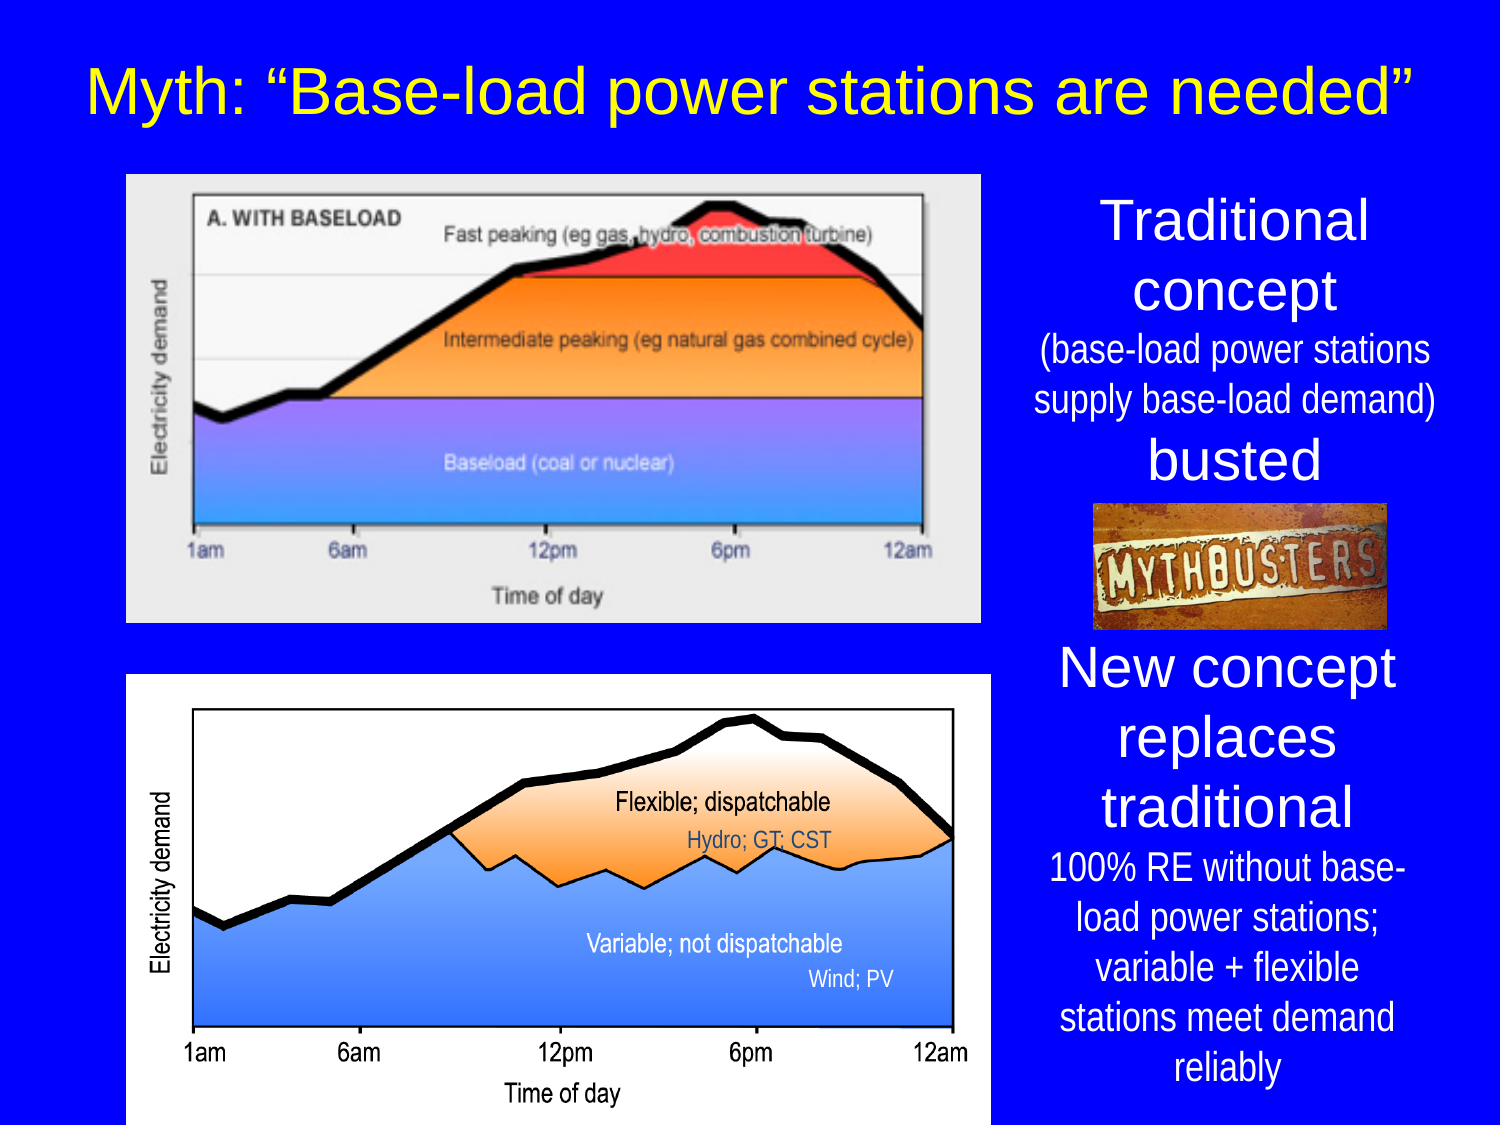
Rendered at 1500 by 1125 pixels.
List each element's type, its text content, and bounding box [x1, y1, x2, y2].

text_box Traditional concept (base-load power stations supply base-load demand) busted [981, 174, 1490, 500]
picture [126, 674, 991, 1125]
text_box New concept replaces traditional 100% RE without base-load power stations; variable + flexible stations meet demand reliably [1020, 622, 1435, 1097]
title Myth: “Base-load power stations are needed” [0, 37, 1500, 138]
picture [1093, 502, 1387, 630]
picture [126, 174, 981, 623]
